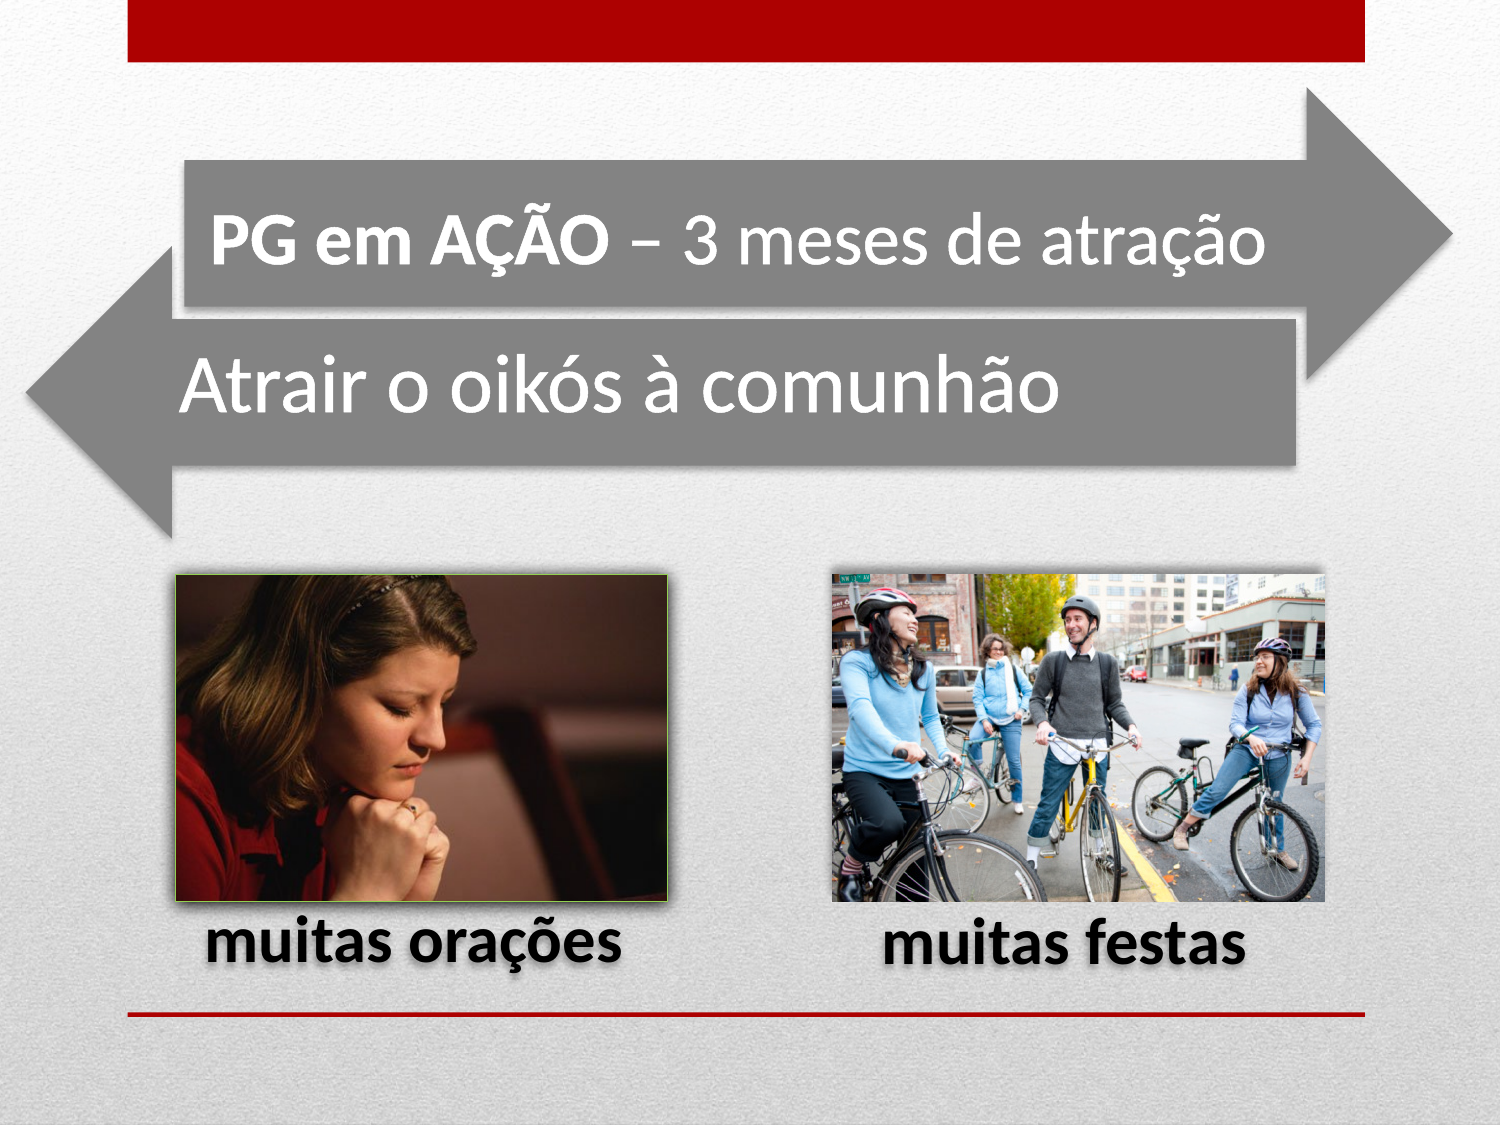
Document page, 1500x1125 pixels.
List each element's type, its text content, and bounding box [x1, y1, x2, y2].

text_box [24, 245, 1349, 540]
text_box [183, 86, 1454, 381]
picture [831, 573, 1325, 902]
text_box muitas festas [866, 889, 1361, 987]
picture [174, 573, 669, 903]
text_box muitas orações [189, 895, 683, 984]
